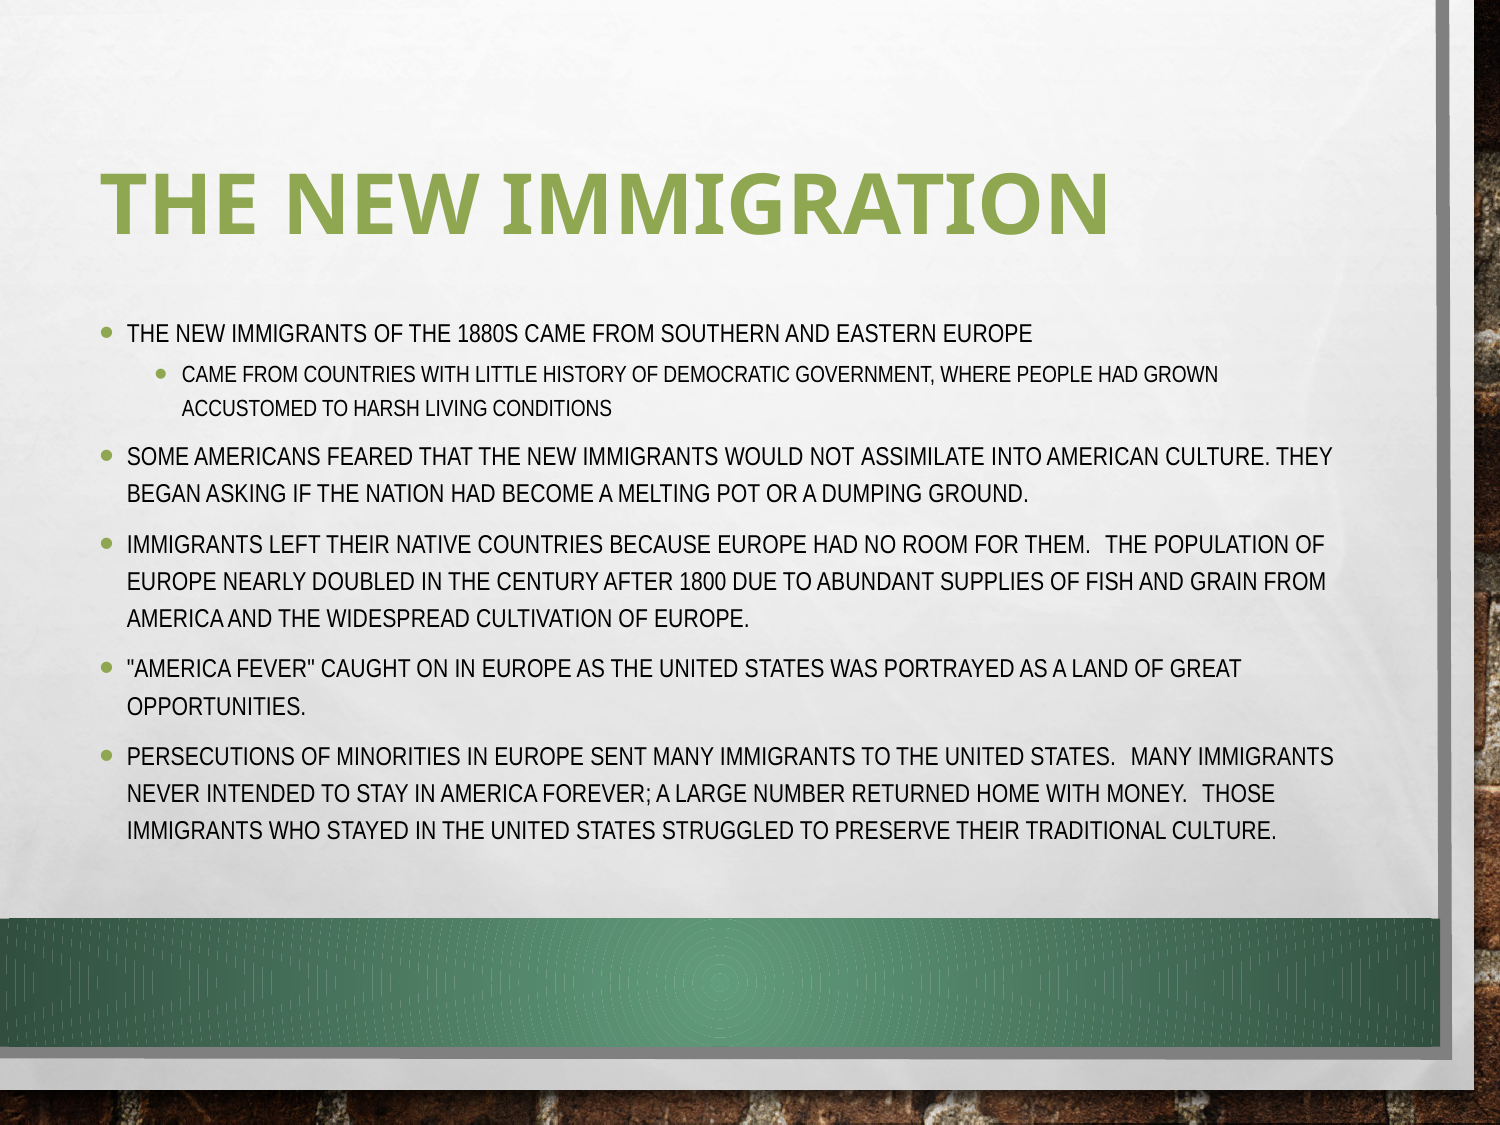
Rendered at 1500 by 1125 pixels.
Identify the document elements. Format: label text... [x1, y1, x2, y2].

list The New Immigrants of the 1880s came from southern and eastern Europe came from countries with little history of democratic government, where people had grown accustomed to harsh living conditions Some Americans feared that the New Immigrants would not assimilate into American culture. They began asking if the nation had become a melting pot or a dumping ground. Immigrants left their native countries because Europe had no room for them. The population of Europe nearly doubled in the century after 1800 due to abundant supplies of fish and grain from America and the widespread cultivation of Europe. "America fever" caught on in Europe as the United States was portrayed as a land of great opportunities. Persecutions of minorities in Europe sent many immigrants to the United States. Many immigrants never intended to stay in America forever; a large number returned home with money. Those immigrants who stayed in the United States struggled to preserve their traditional culture. [84, 258, 1364, 882]
title The New Immigration [84, 112, 1364, 258]
picture [0, 0, 1500, 1125]
